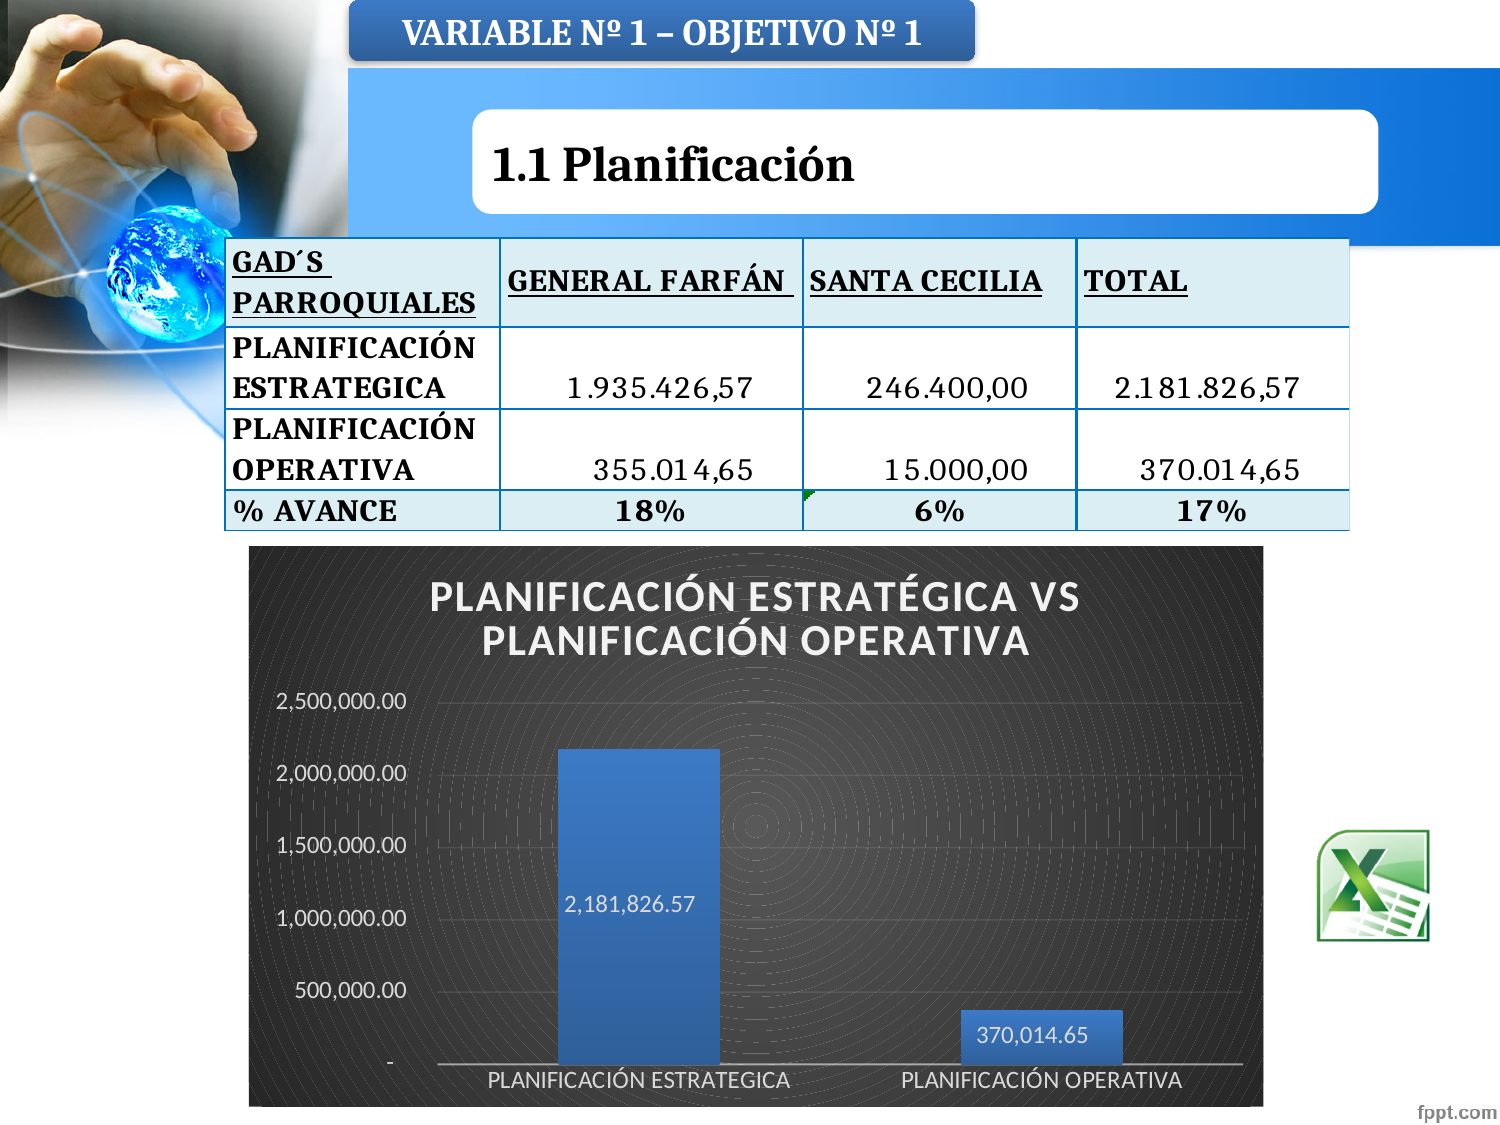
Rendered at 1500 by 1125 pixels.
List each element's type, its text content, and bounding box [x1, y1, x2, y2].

picture [0, 0, 1500, 1125]
text_box VARIABLE Nº 1 – OBJETIVO Nº 1 [349, 0, 987, 62]
chart [248, 545, 1264, 1107]
text_box 1.1 Planificación [472, 109, 1379, 214]
